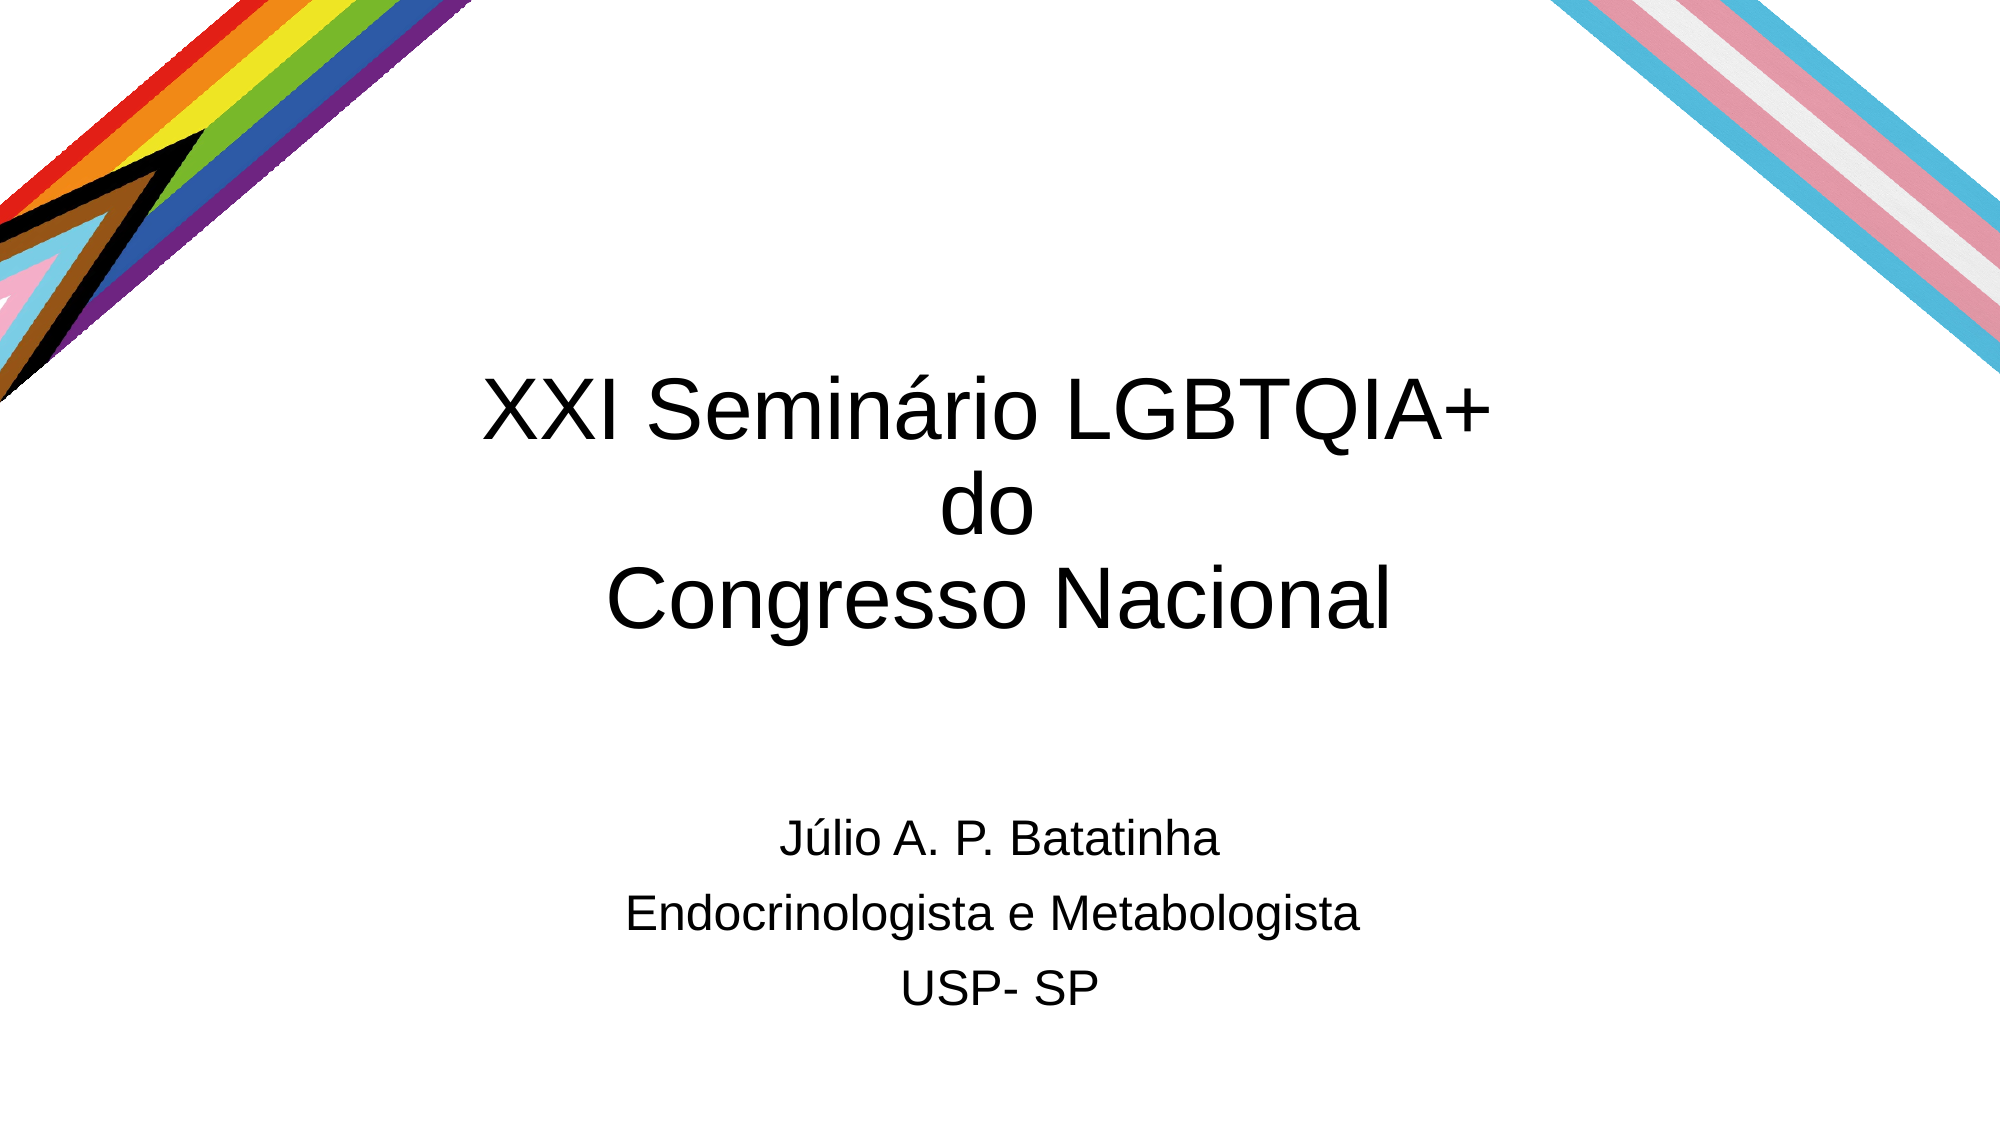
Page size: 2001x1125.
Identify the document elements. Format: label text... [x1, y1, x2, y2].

subtitle Júlio A. P. Batatinha Endocrinologista e Metabologista USP- SP [249, 804, 1750, 1077]
picture [0, 0, 685, 402]
picture [1506, 0, 2000, 373]
title XXI Seminário LGBTQIA+ do Congresso Nacional [249, 263, 1750, 656]
